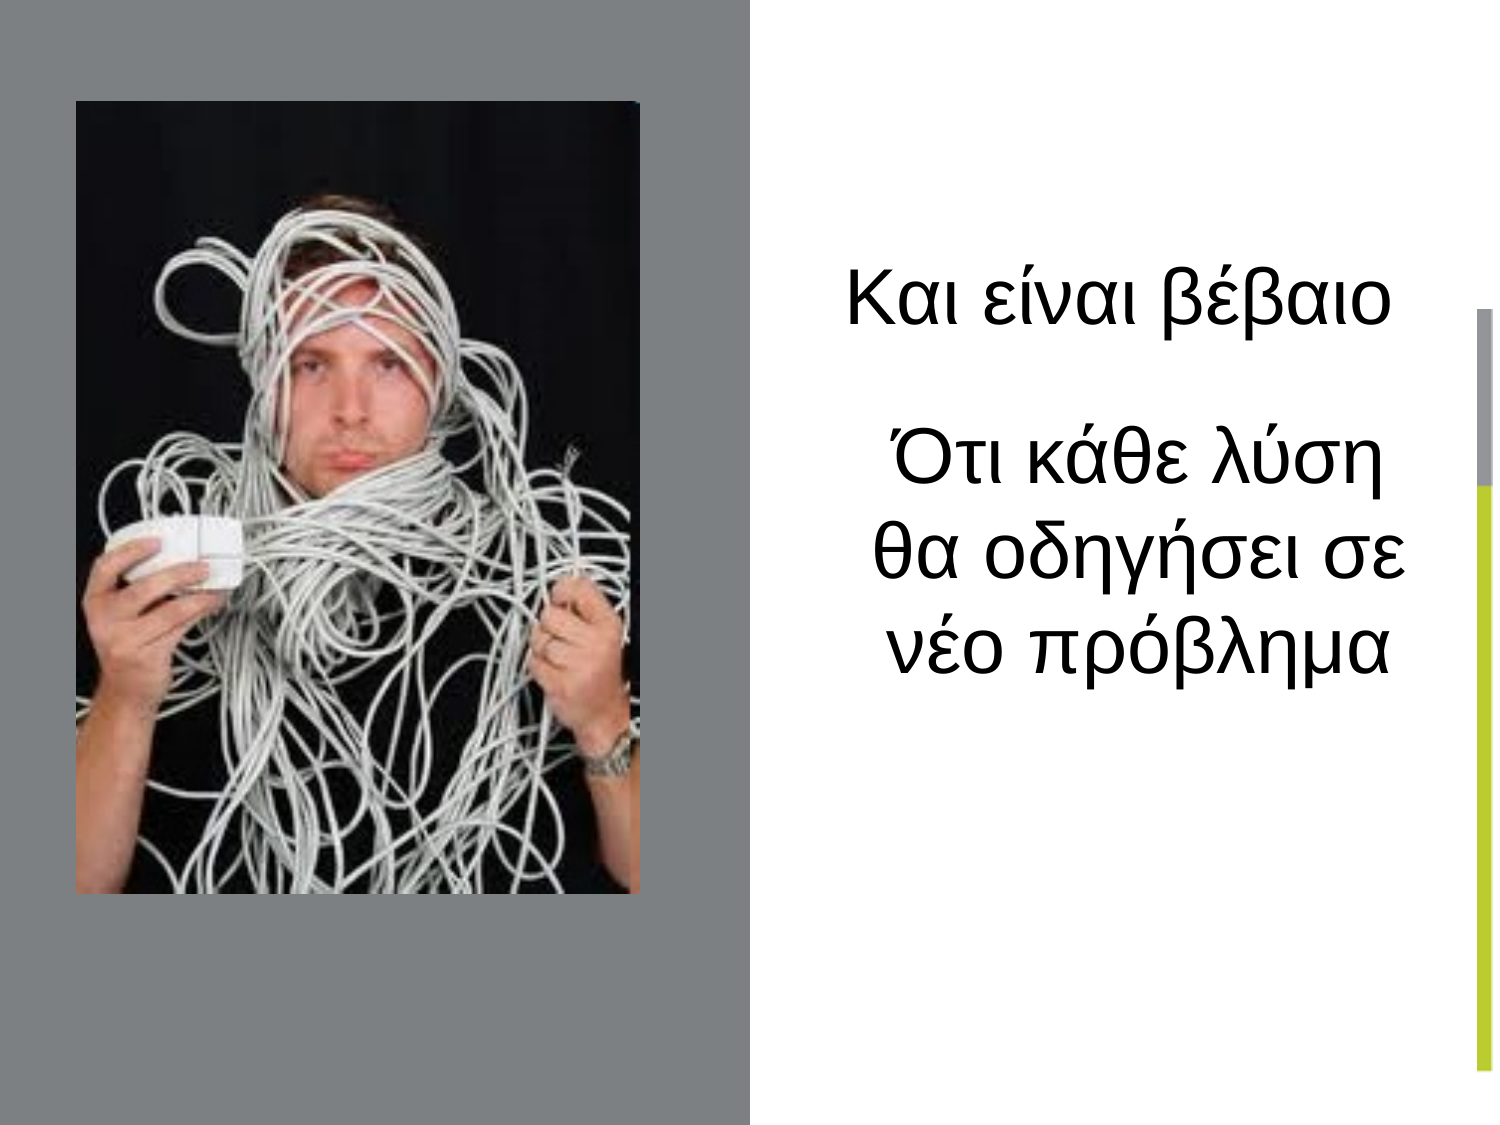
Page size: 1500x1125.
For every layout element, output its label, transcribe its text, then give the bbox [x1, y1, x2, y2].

picture [1477, 309, 1494, 1074]
picture [0, 0, 751, 1125]
text_box Ότι κάθε λύση θα οδηγήσει σε νέο πρόβλημα [856, 397, 1424, 697]
text_box Και είναι βέβαιο [767, 237, 1471, 348]
